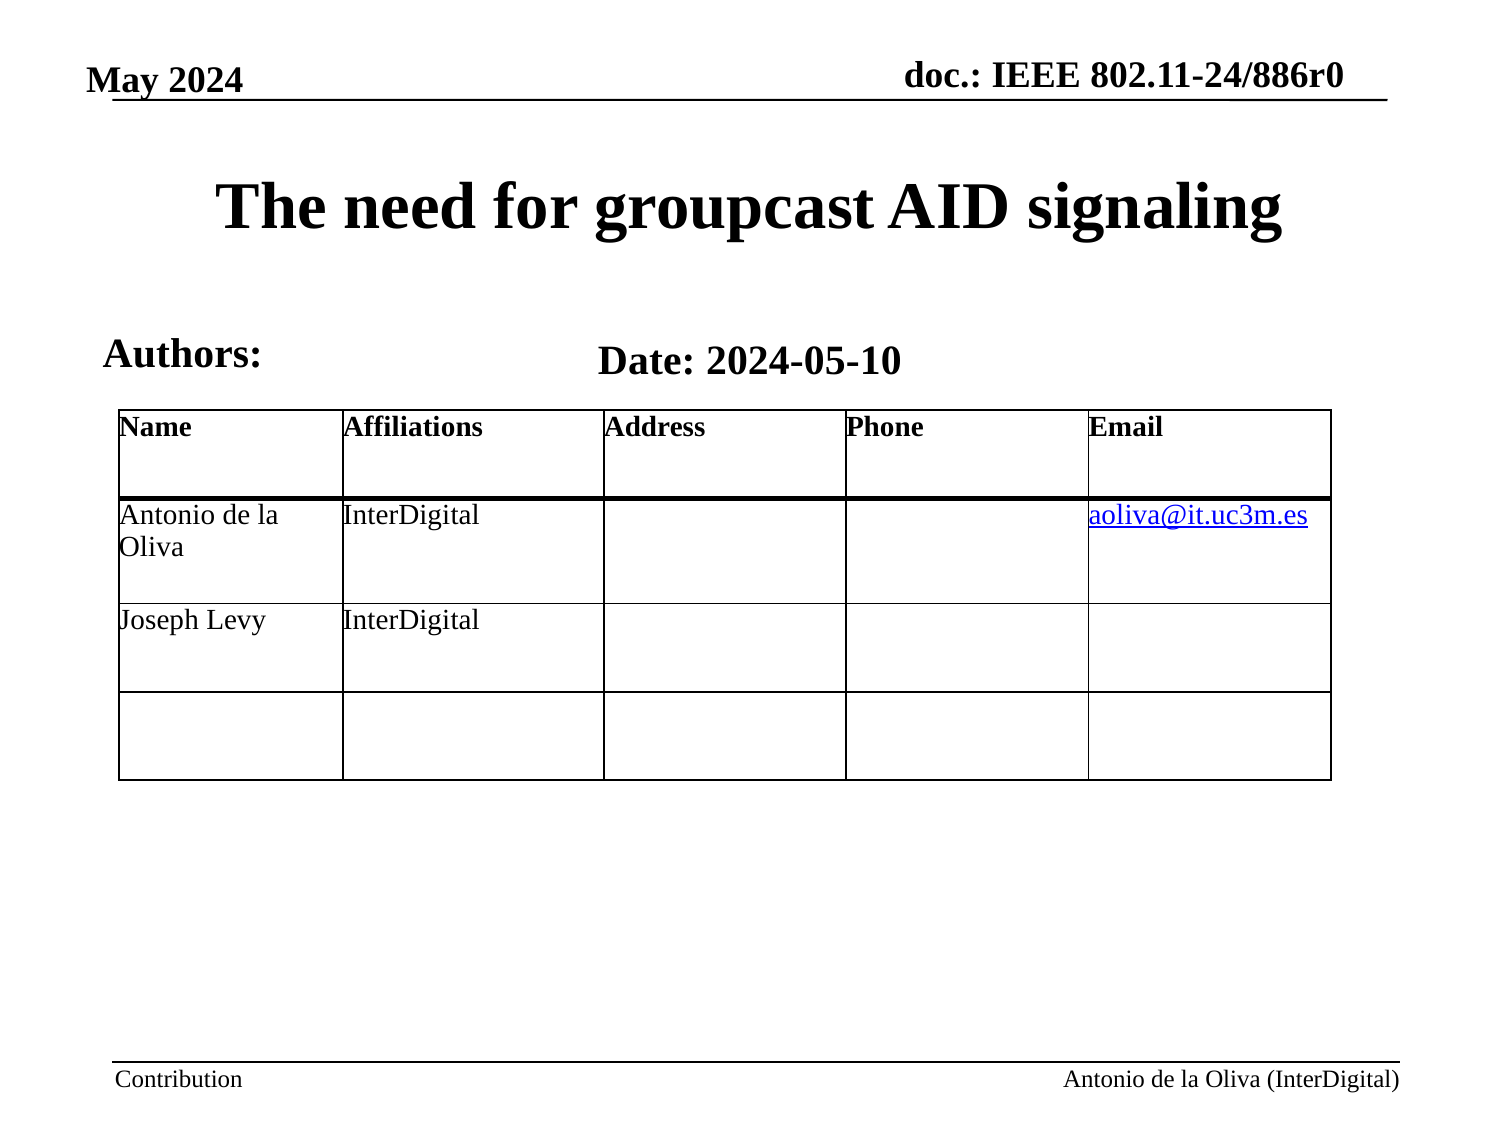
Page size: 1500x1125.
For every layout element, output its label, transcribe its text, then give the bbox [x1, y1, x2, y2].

text_box Date: 2024-05-10 [112, 324, 1388, 391]
table_cell [847, 501, 1088, 603]
table_cell [344, 693, 603, 779]
table_cell InterDigital [344, 501, 603, 603]
text_box The need for groupcast AID signaling [112, 153, 1388, 249]
table_header Address [605, 411, 845, 496]
table_cell [1089, 604, 1330, 691]
table_cell [605, 693, 845, 779]
text_box Authors: [95, 318, 318, 384]
table_cell Antonio de la Oliva [120, 501, 342, 603]
table_cell [605, 604, 845, 691]
table_cell [847, 693, 1088, 779]
table_header Name [120, 411, 342, 496]
table_cell [605, 501, 845, 603]
table_cell Joseph Levy [120, 604, 342, 691]
table_cell aoliva@it.uc3m.es [1089, 501, 1330, 603]
table_cell InterDigital [344, 604, 603, 691]
table_header Affiliations [344, 411, 603, 496]
table_cell [847, 604, 1088, 691]
table_header Phone [847, 411, 1088, 496]
table_header Email [1089, 411, 1330, 496]
table_cell [120, 693, 342, 779]
table_cell [1089, 693, 1330, 779]
